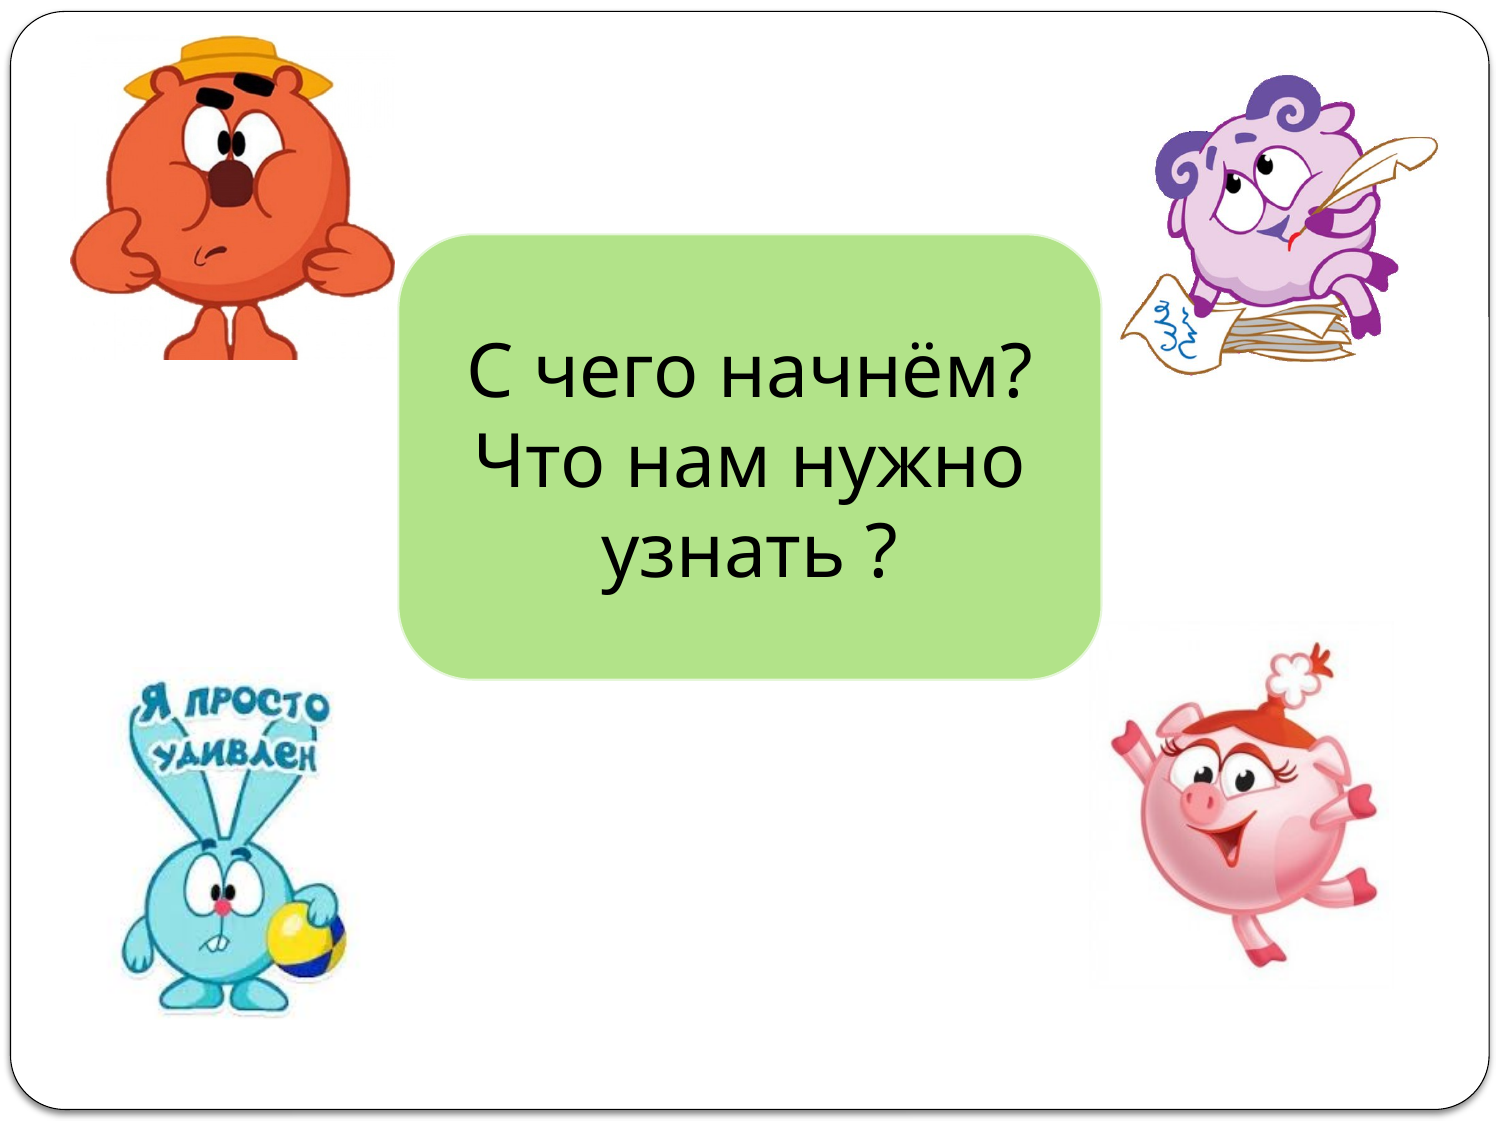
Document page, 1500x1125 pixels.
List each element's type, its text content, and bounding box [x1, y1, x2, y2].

text_box С чего начнём? Что нам нужно узнать ? [397, 233, 1103, 681]
picture [58, 667, 411, 1020]
text_box [25, 0, 76, 27]
picture [1089, 620, 1394, 989]
picture [70, 34, 395, 360]
picture [1066, 34, 1462, 414]
